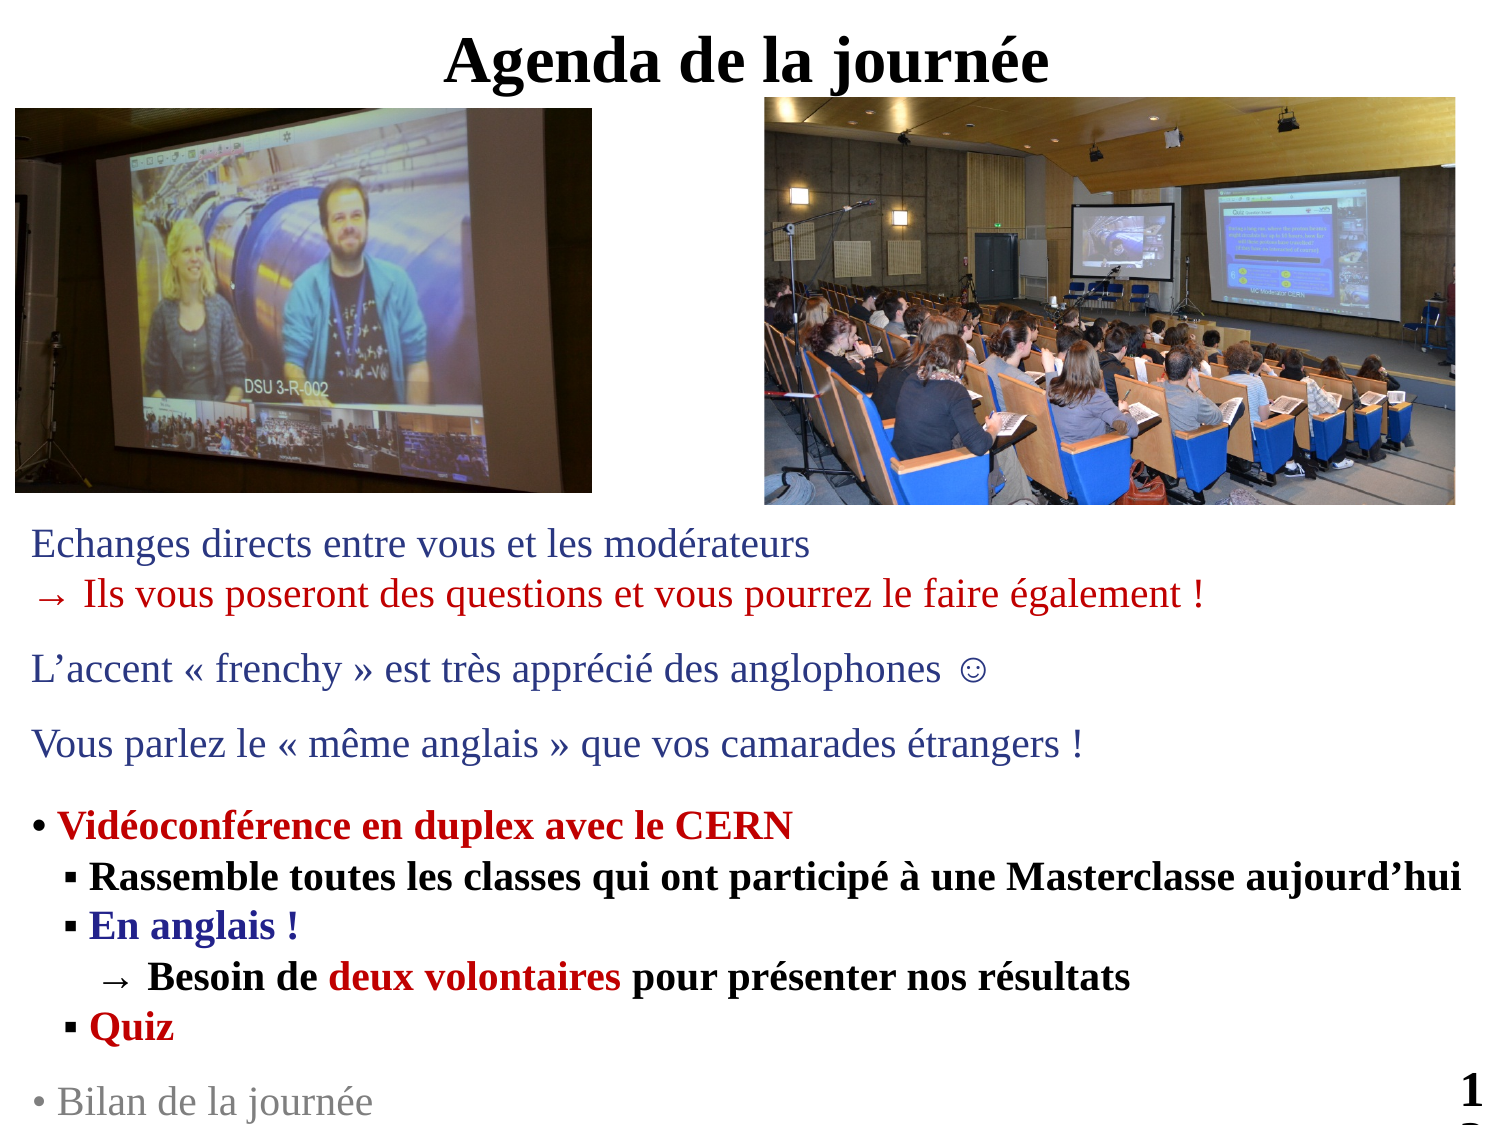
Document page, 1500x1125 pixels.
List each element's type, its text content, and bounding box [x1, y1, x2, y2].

picture [15, 108, 592, 494]
text_box Echanges directs entre vous et les modérateurs → Ils vous poseront des questions et vous pourrez le faire également ! L’accent « frenchy » est très apprécié des anglophones ☺ Vous parlez le « même anglais » que vos camarades étrangers ! [15, 458, 1392, 777]
text_box • Introduction • Mini-conférences ▪ Particules et interactions ▪ Le CERN et le LHC • Discussion sur les métiers du LAL avec des membres du personnel • Visite de l’Anneau de Collisions d’Orsay (ACO) • Déjeuner • Présentation du détecteur ATLAS du LHC • Exercice « ATLAS W » sur ordinateur ▪ Utilisation de vraies données enregistrées au LHC ▪ Réalisation d’une mesure physique, transmission des résultats au CERN • Vidéoconférence en duplex avec le CERN ▪ Rassemble toutes les classes qui ont participé à une Masterclasse aujourd’hui ▪ En anglais ! → Besoin de deux volontaires pour présenter nos résultats ▪ Quiz • Bilan de la journée [16, 90, 1500, 1125]
text_box 13 [1444, 1048, 1500, 1125]
picture [764, 97, 1456, 505]
title Agenda de la journée [11, 8, 1483, 105]
